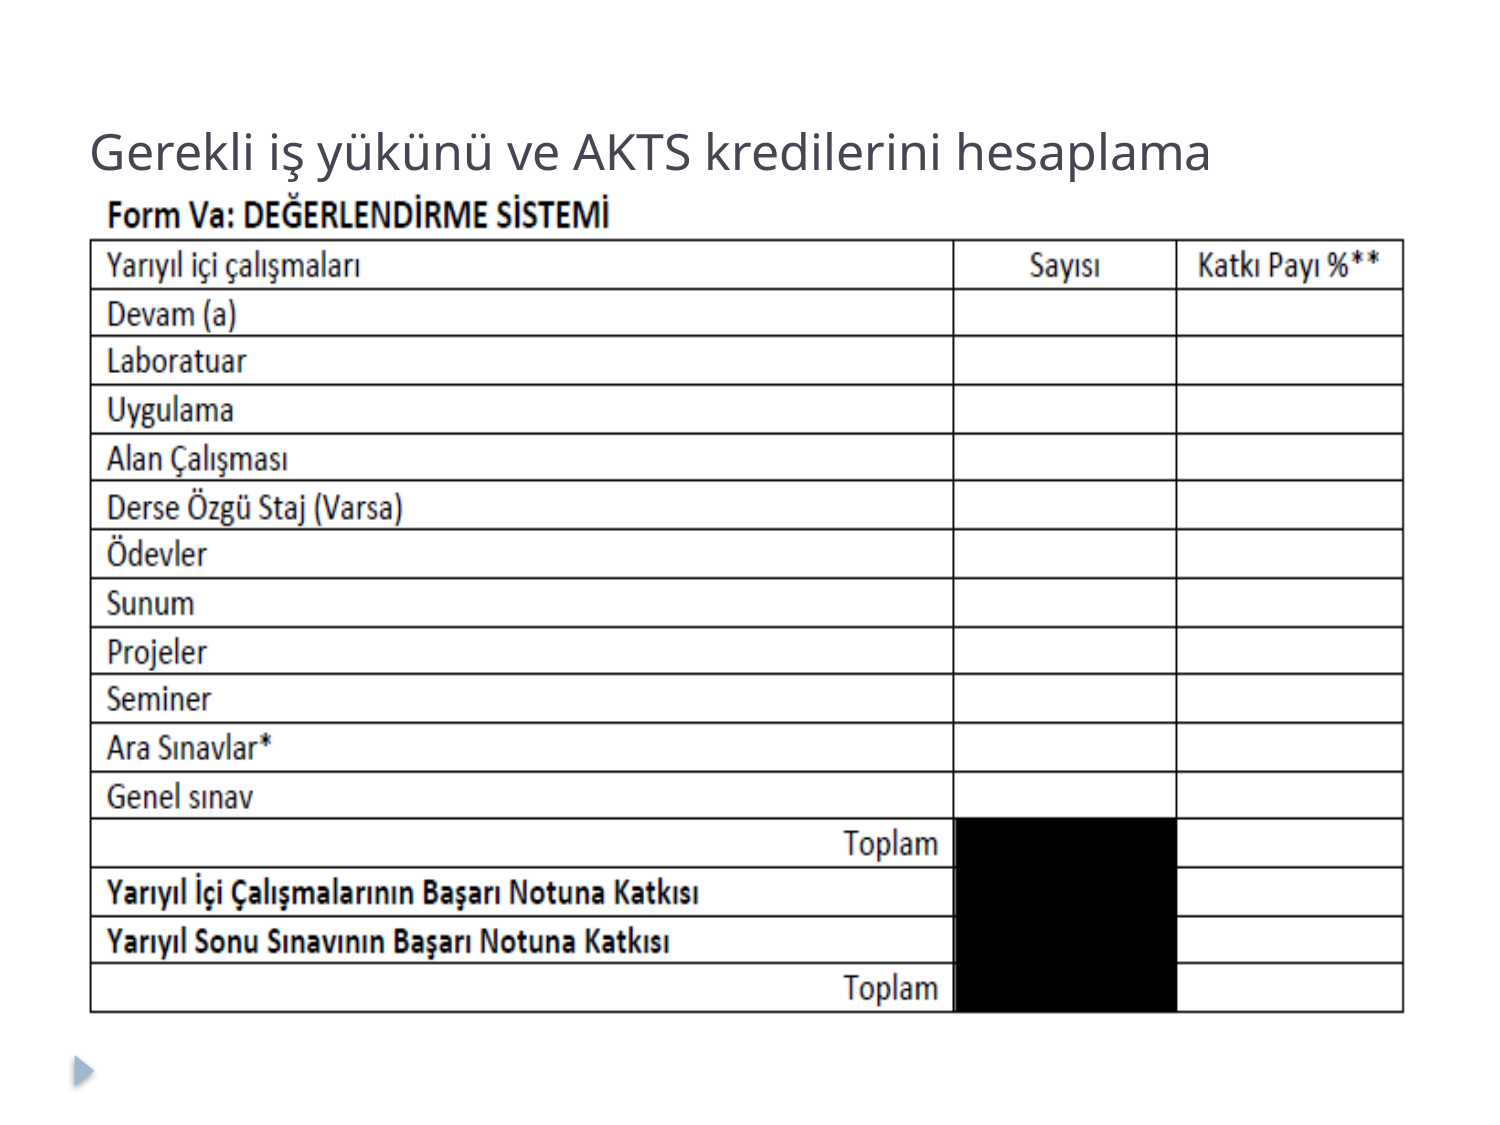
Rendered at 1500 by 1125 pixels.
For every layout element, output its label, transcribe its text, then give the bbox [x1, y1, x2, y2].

title Gerekli iş yükünü ve AKTS kredilerini hesaplama [75, 24, 1425, 184]
picture [70, 184, 1430, 1047]
